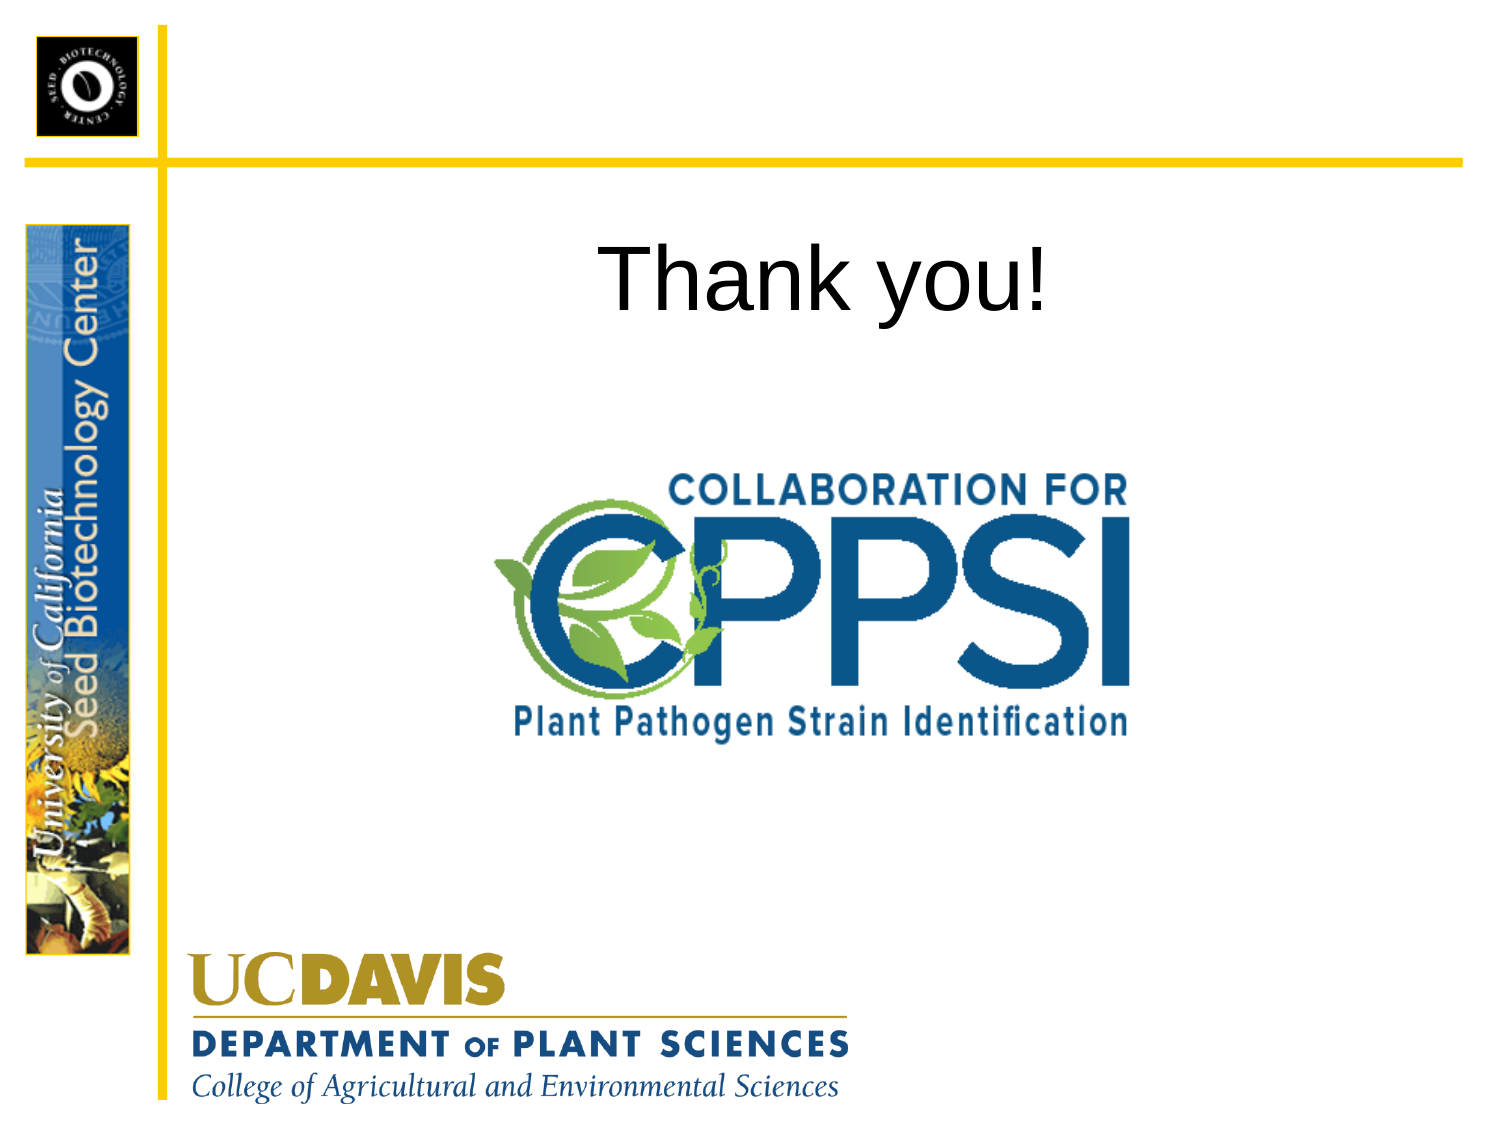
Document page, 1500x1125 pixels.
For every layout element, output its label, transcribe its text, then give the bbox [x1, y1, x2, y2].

picture [37, 37, 137, 136]
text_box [362, 353, 1302, 882]
picture [187, 952, 848, 1104]
picture [24, 224, 132, 957]
title Thank you! [187, 195, 1460, 337]
